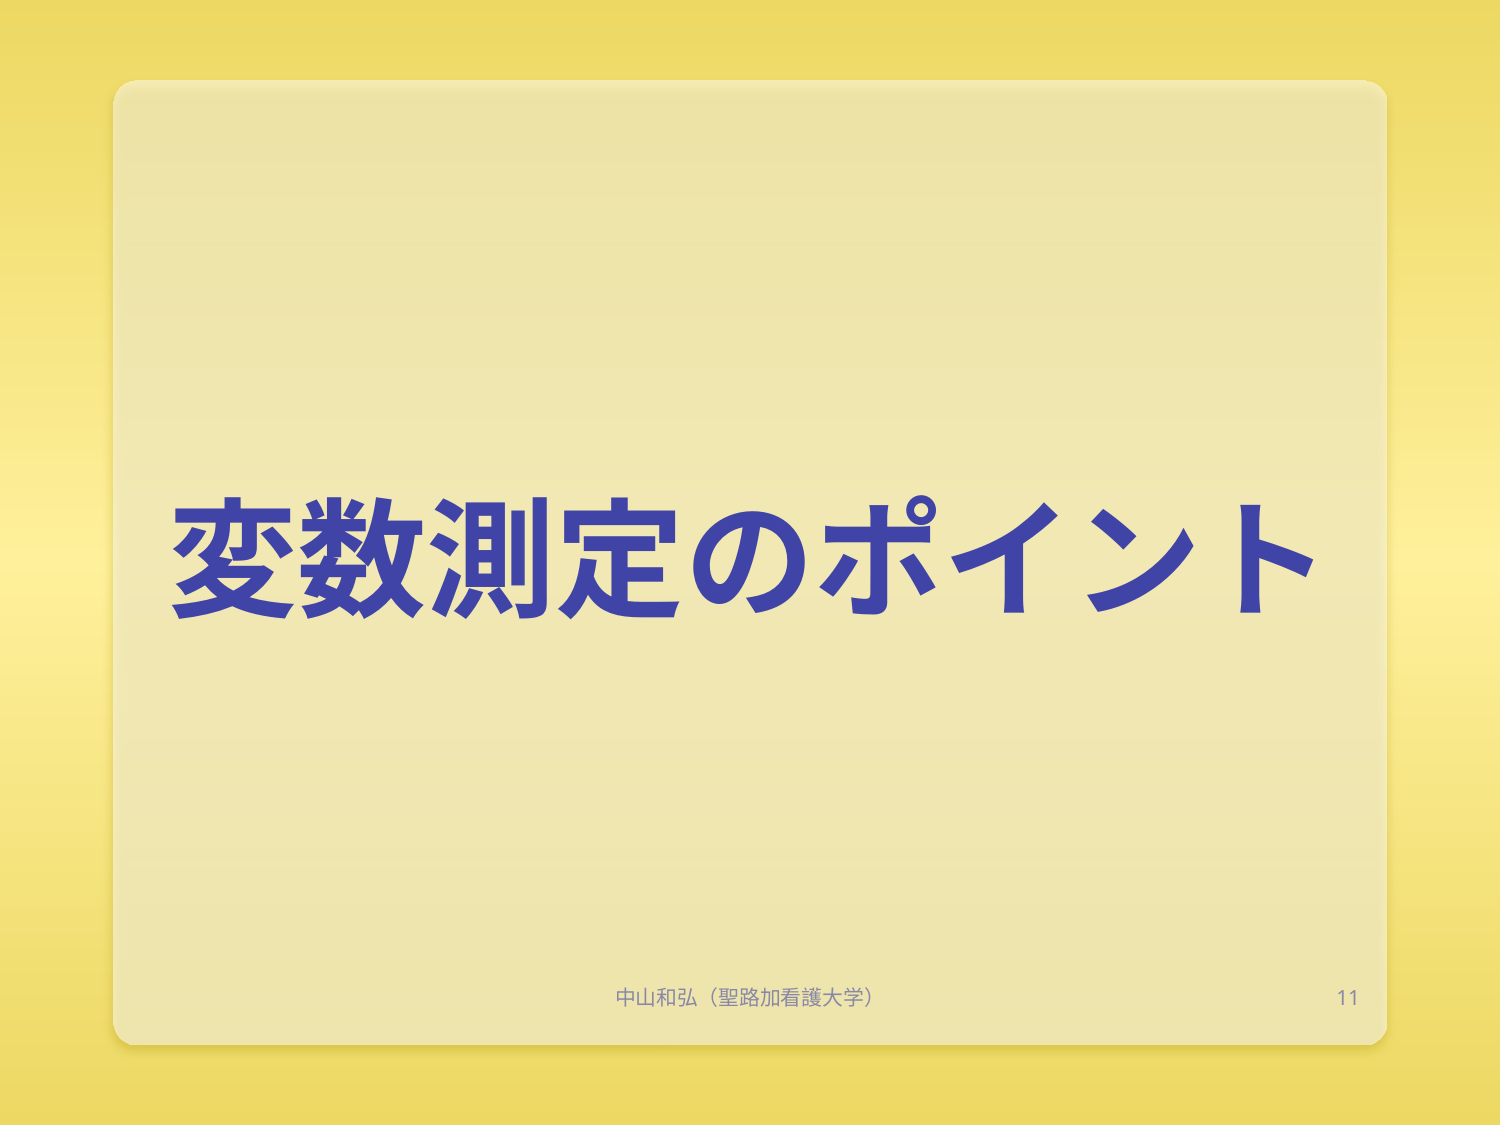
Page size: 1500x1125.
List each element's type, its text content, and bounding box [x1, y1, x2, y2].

slide_number 11 [1025, 977, 1375, 1038]
title 変数測定のポイント [127, 130, 1373, 642]
footer 中山和弘（聖路加看護大学） [512, 977, 988, 1038]
